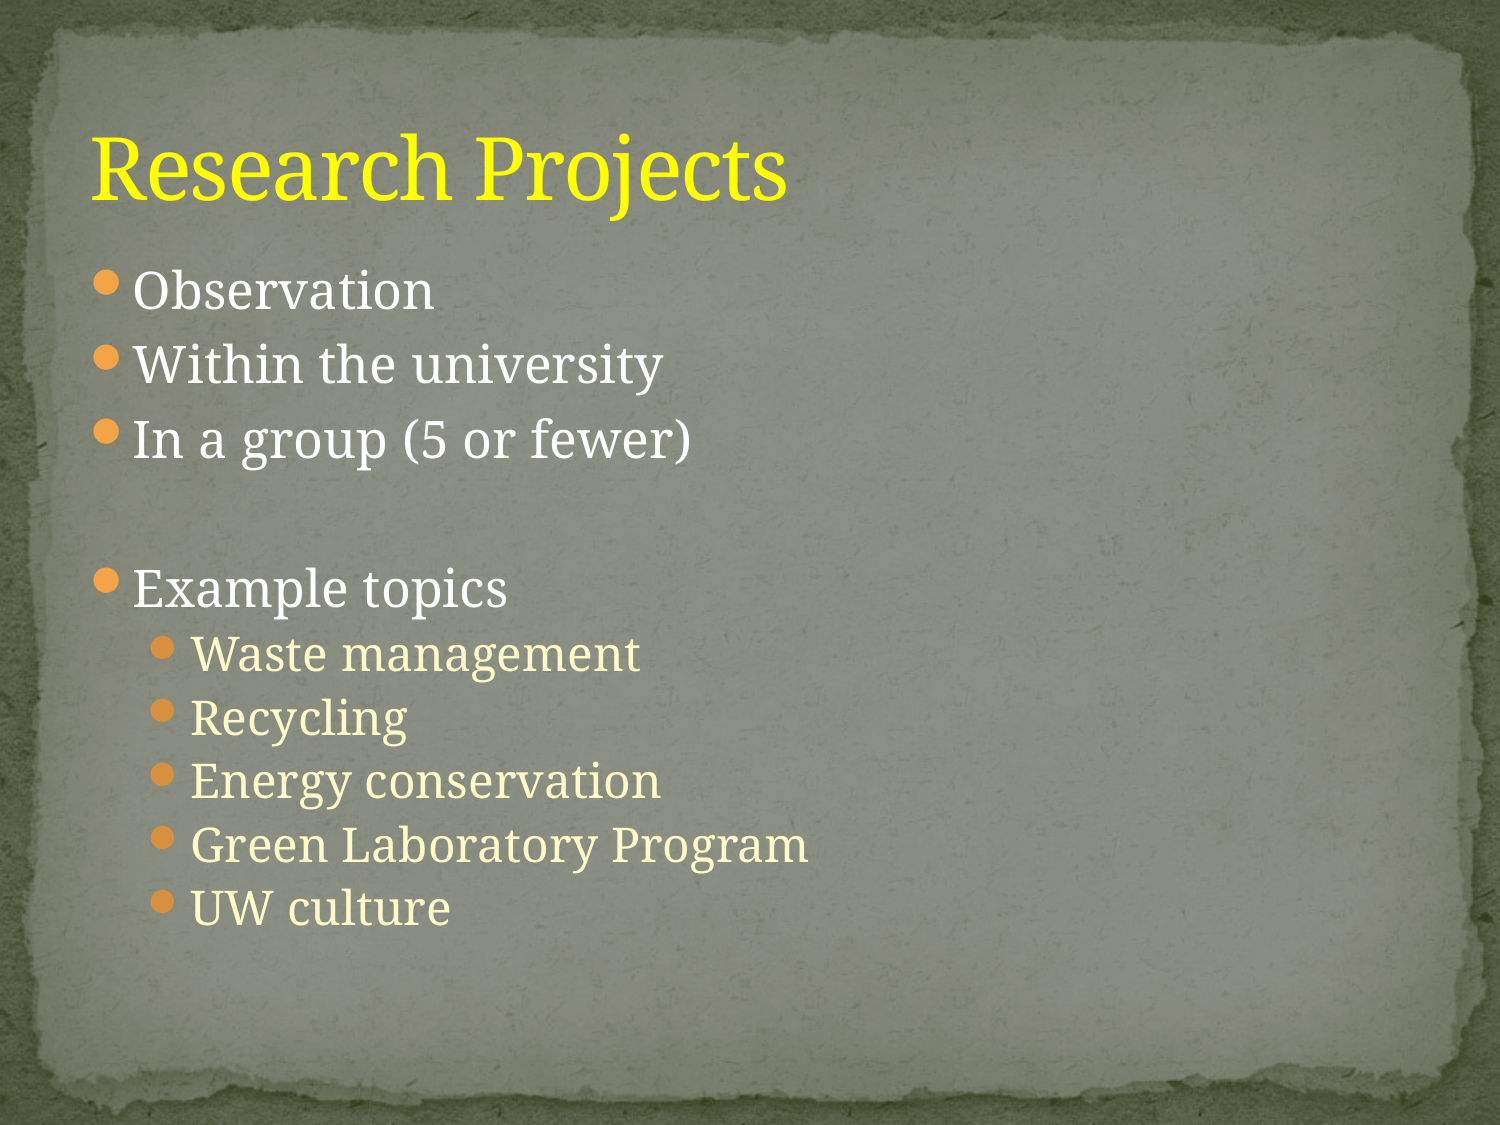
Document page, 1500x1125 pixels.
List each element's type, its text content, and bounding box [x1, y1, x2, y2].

list Observation Within the university In a group (5 or fewer) Example topics Waste management Recycling Energy conservation Green Laboratory Program UW culture [75, 249, 832, 1000]
title Research Projects [74, 24, 1425, 225]
